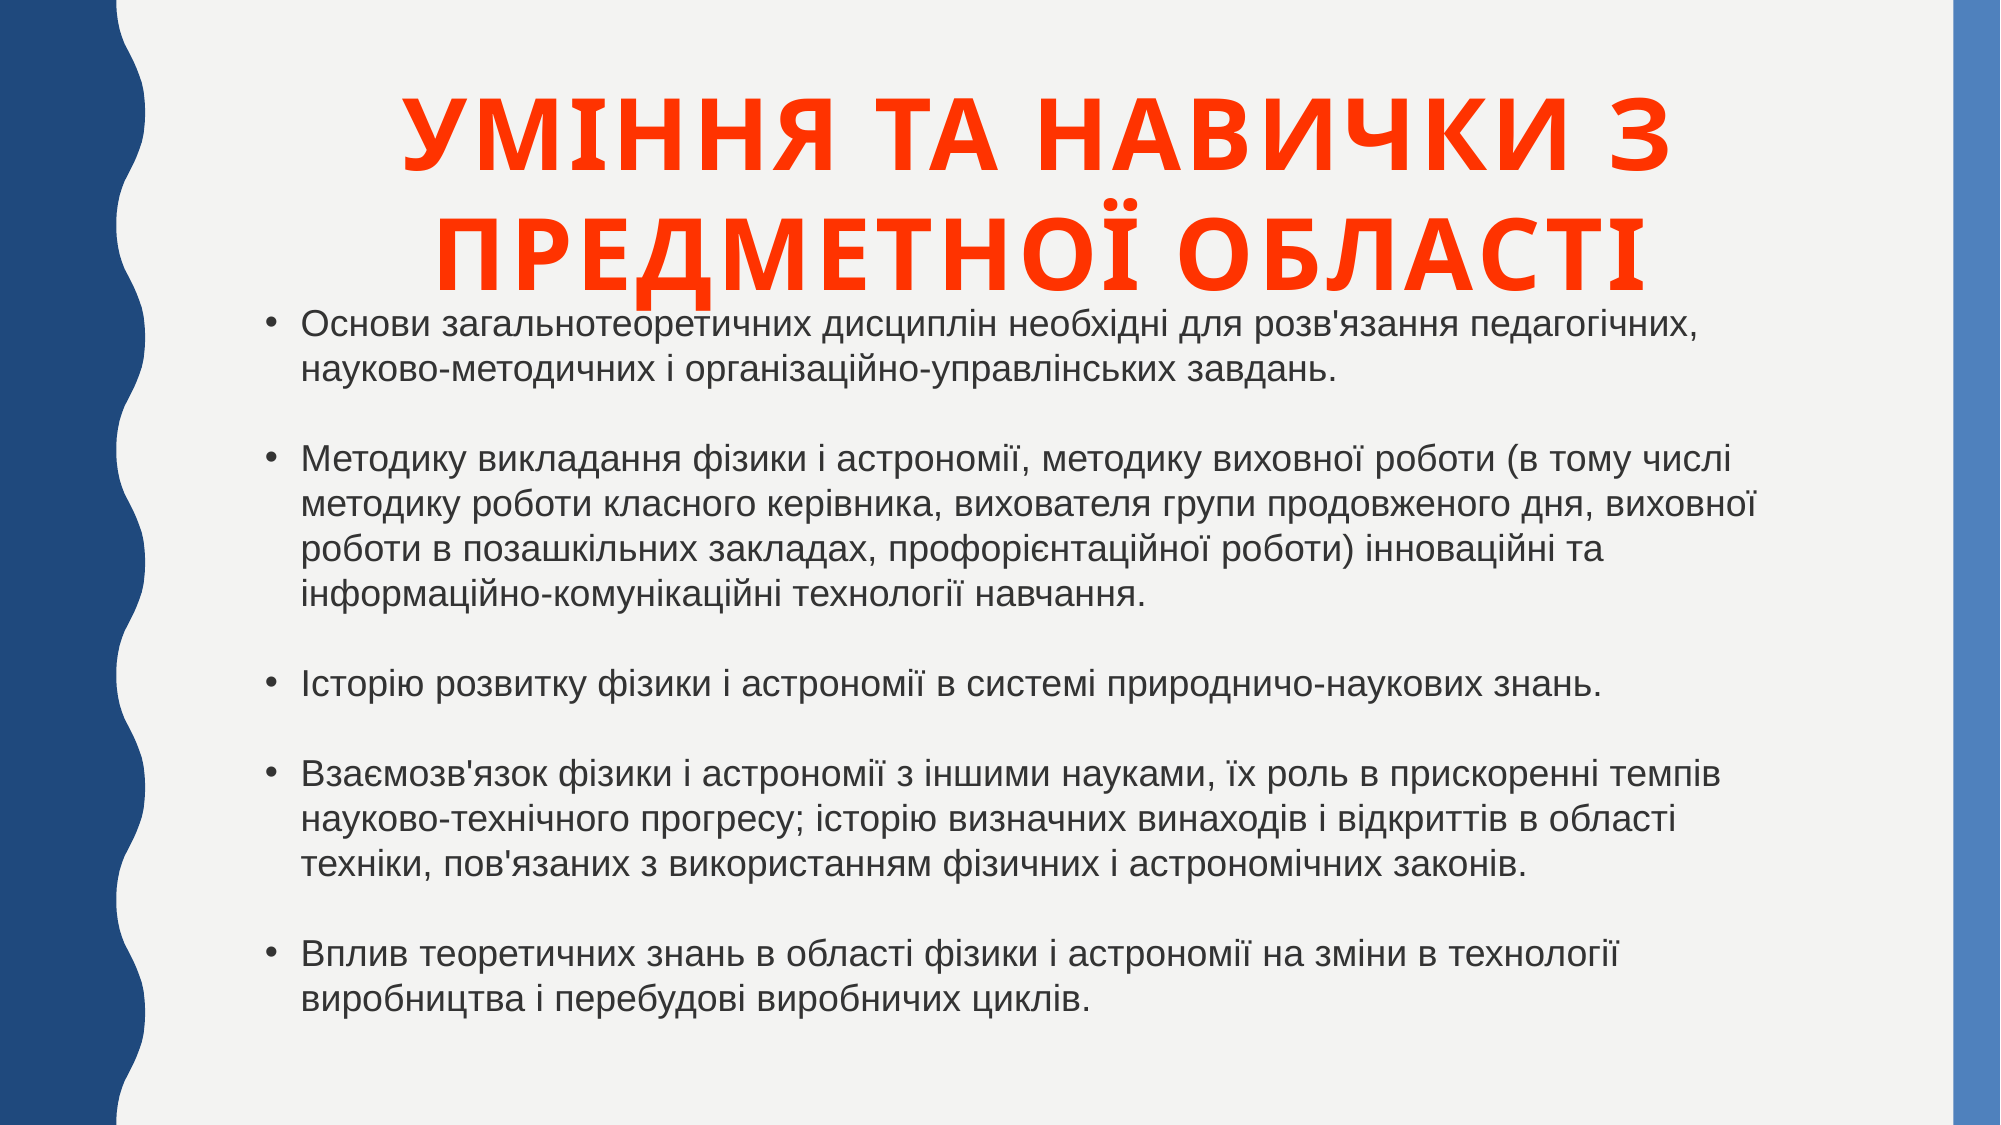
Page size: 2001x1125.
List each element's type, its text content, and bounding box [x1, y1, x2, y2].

text_box Основи загальнотеоретичних дисциплін необхідні для розв'язання педагогічних, науково-методичних і організаційно-управлінських завдань. Методику викладання фізики і астрономії, методику виховної роботи (в тому числі методику роботи класного керівника, вихователя групи продовженого дня, виховної роботи в позашкільних закладах, профорієнтаційної роботи) інноваційні та інформаційно-комунікаційні технології навчання. Історію розвитку фізики і астрономії в системі природничо-наукових знань. Взаємозв'язок фізики і астрономії з іншими науками, їх роль в прискоренні темпів науково-технічного прогресу; історію визначних винаходів і відкриттів в області техніки, пов'язаних з використанням фізичних і астрономічних законів. Вплив теоретичних знань в області фізики і астрономії на зміни в технології виробництва і перебудові виробничих циклів. [250, 291, 1830, 1072]
text_box Уміння та навички з предметної області [205, 62, 1875, 262]
